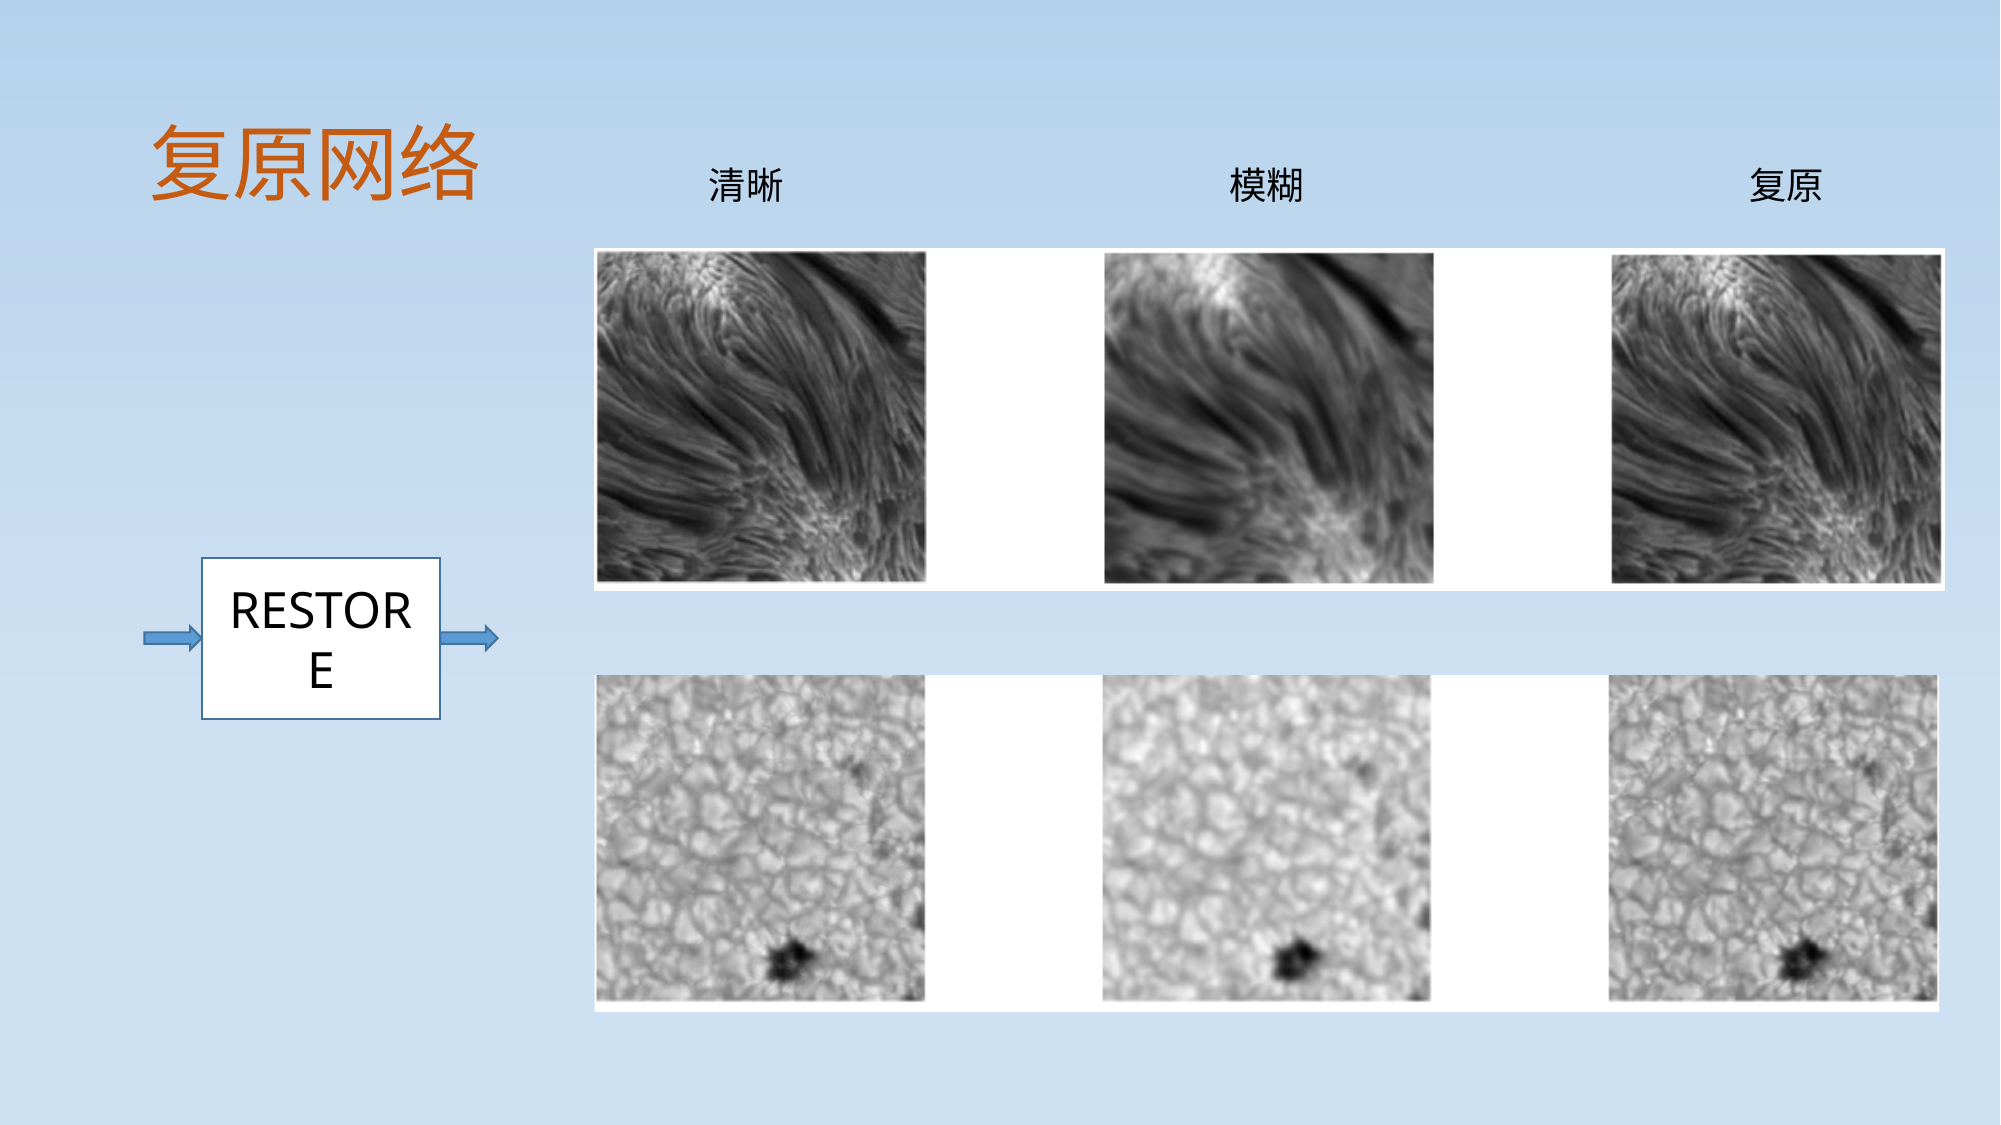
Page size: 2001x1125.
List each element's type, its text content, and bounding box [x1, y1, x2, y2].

picture [594, 248, 1945, 591]
text_box RESTORE [201, 557, 441, 720]
text_box 清晰 [694, 154, 799, 215]
text_box 复原 [1734, 154, 1840, 215]
picture [594, 674, 1940, 1012]
text_box 复原网络 [134, 103, 498, 219]
text_box 模糊 [1214, 154, 1320, 215]
text_box [439, 624, 500, 653]
text_box [143, 624, 204, 653]
